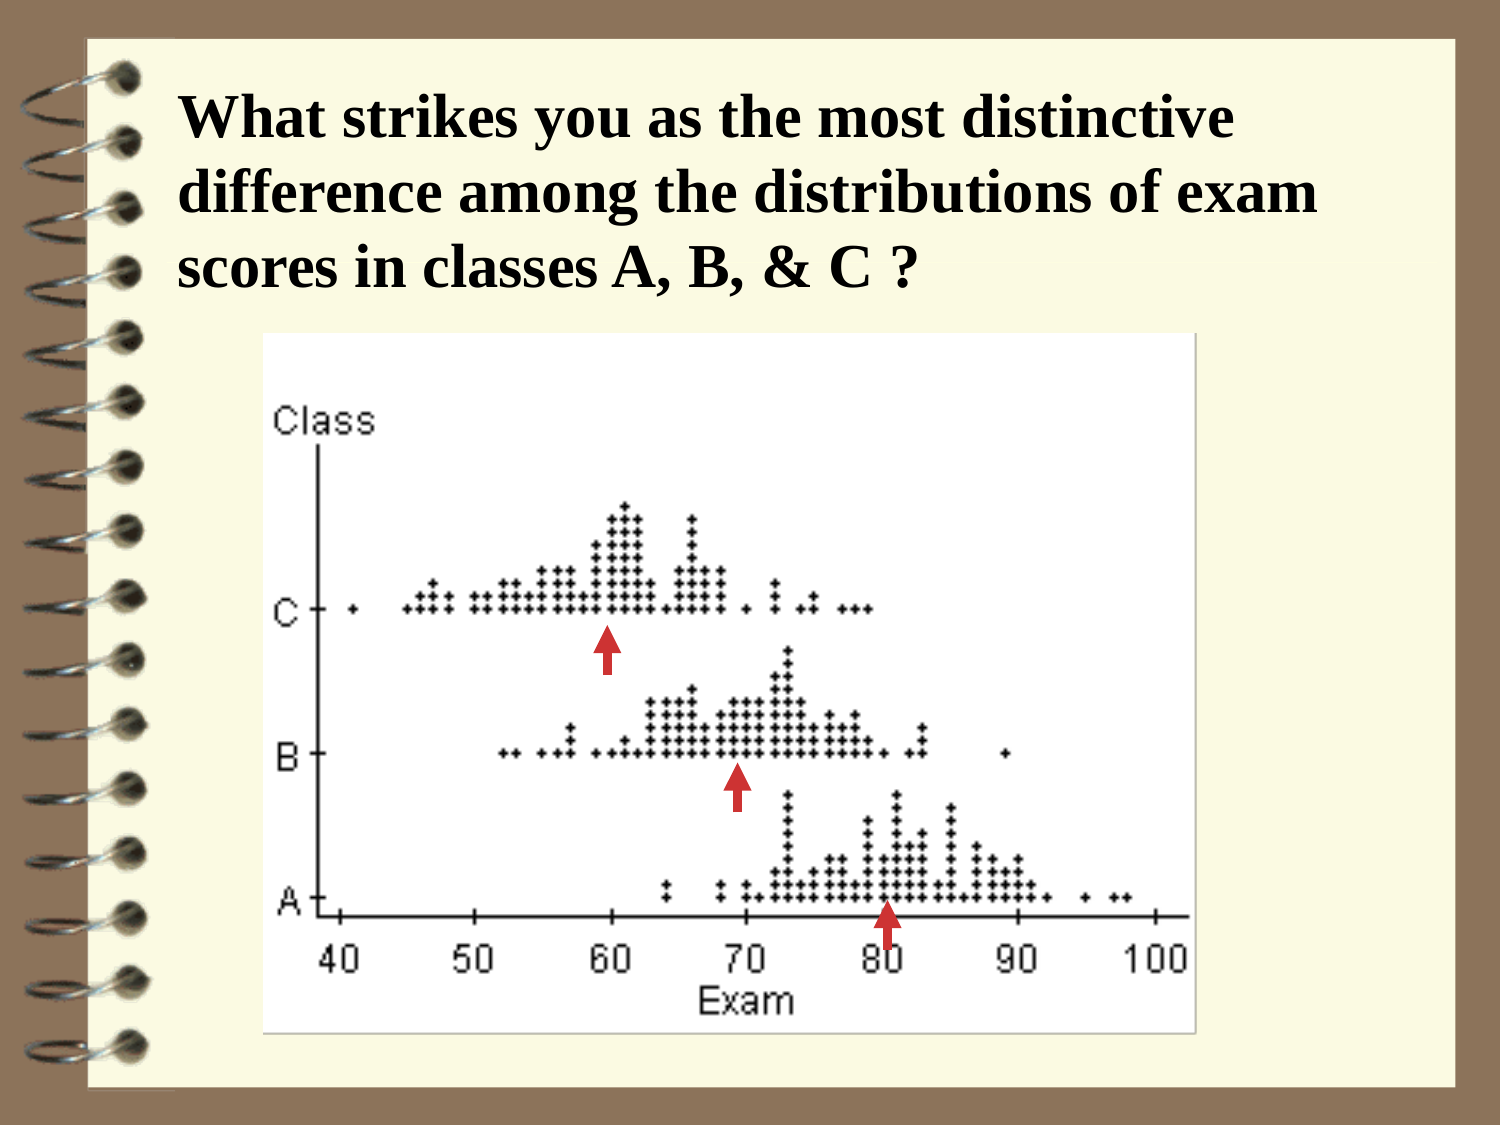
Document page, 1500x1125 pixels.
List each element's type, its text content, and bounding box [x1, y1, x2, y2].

picture [262, 333, 1201, 1038]
title What strikes you as the most distinctive difference among the distributions of exam scores in classes A, B, & C ? [162, 75, 1438, 300]
picture [0, 0, 175, 1125]
